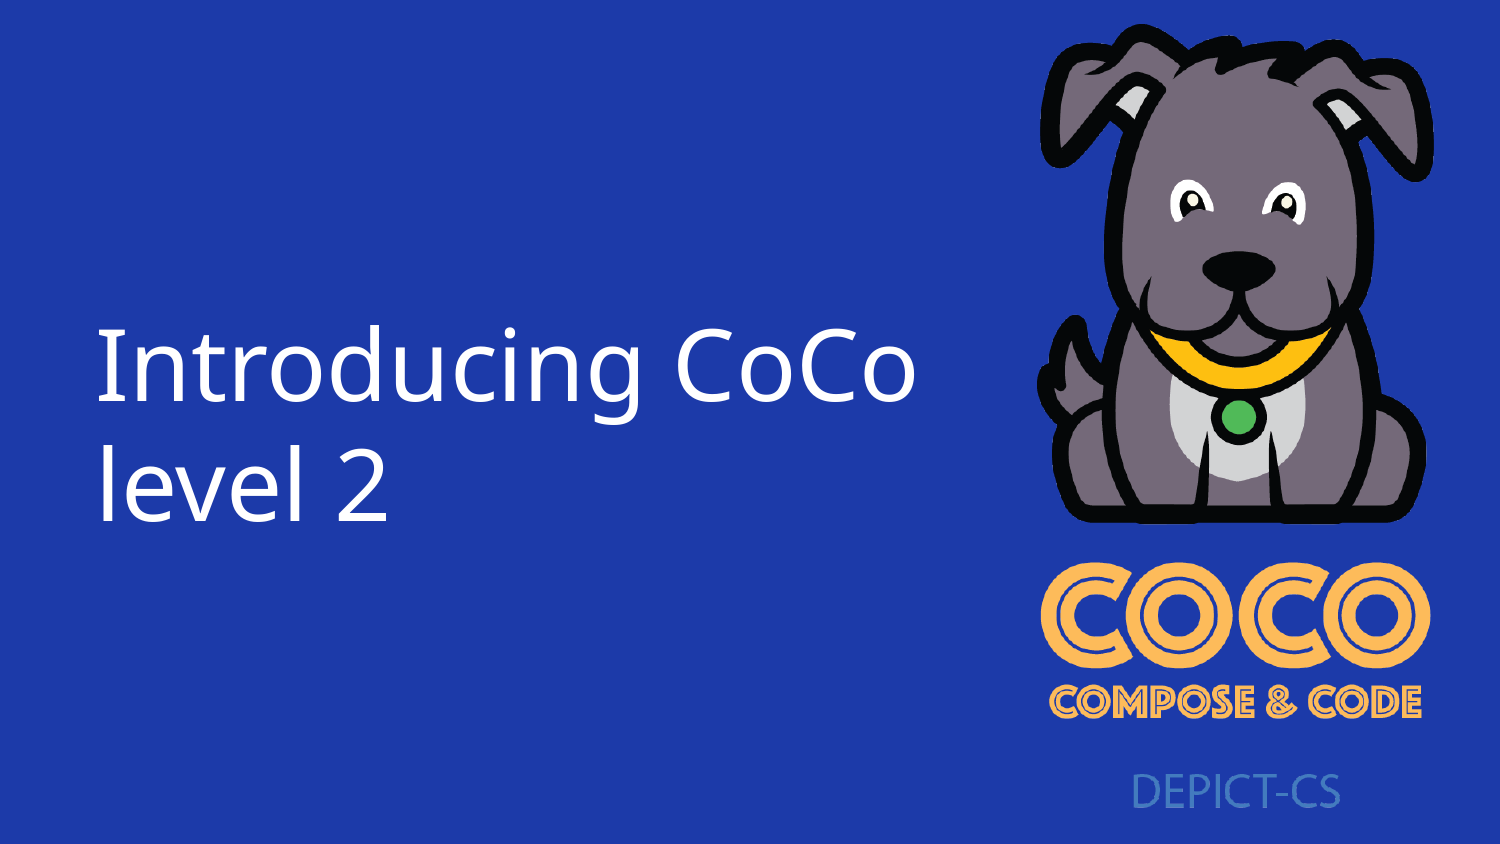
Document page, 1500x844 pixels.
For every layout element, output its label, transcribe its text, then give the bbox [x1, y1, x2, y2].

picture [1037, 24, 1434, 819]
title Introducing CoCo level 2 [80, 86, 1013, 758]
